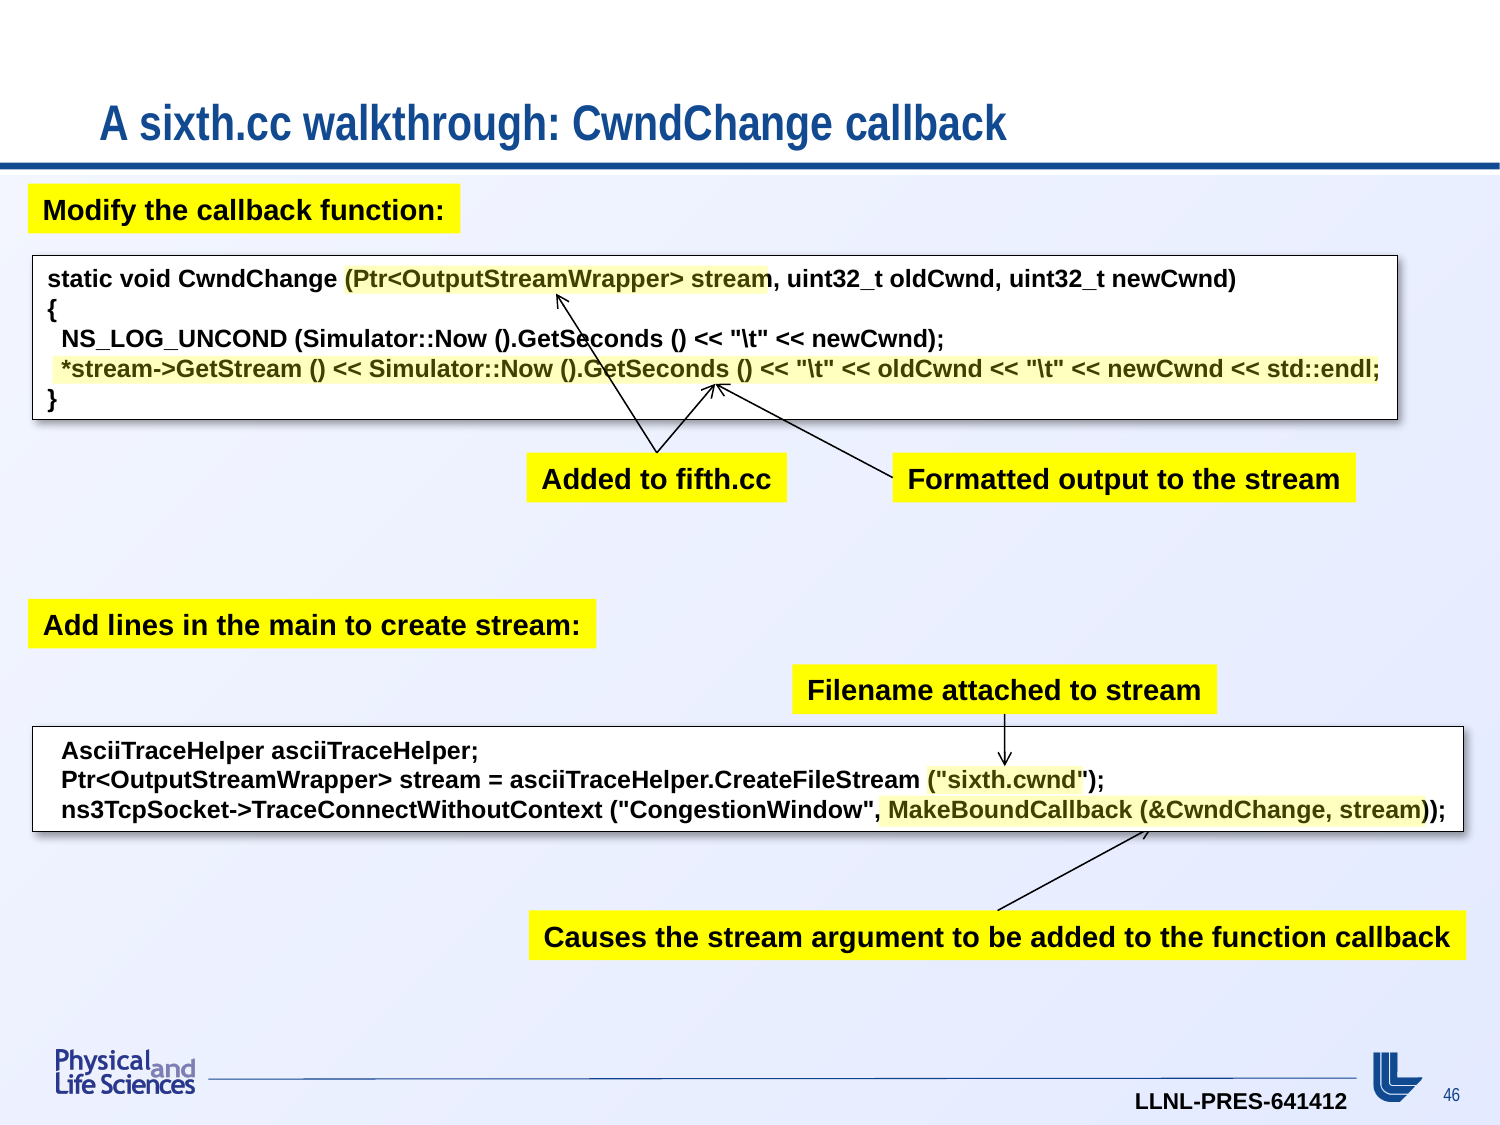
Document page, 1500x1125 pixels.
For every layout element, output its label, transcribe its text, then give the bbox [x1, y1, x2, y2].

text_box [997, 841, 1153, 911]
text_box Formatted output to the stream [892, 452, 1356, 503]
text_box Modify the callback function: [27, 183, 461, 234]
text_box Added to fifth.cc [526, 452, 787, 503]
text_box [714, 383, 891, 479]
picture [1365, 1050, 1425, 1108]
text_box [555, 293, 658, 454]
text_box Filename attached to stream [792, 664, 1218, 715]
text_box Causes the stream argument to be added to the function callback [528, 910, 1467, 961]
picture [56, 1049, 195, 1094]
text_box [656, 383, 713, 453]
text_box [25, 726, 1471, 833]
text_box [25, 255, 1406, 423]
title A sixth.cc walkthrough: CwndChange callback [99, 24, 1405, 159]
text_box Add lines in the main to create stream: [28, 598, 597, 649]
